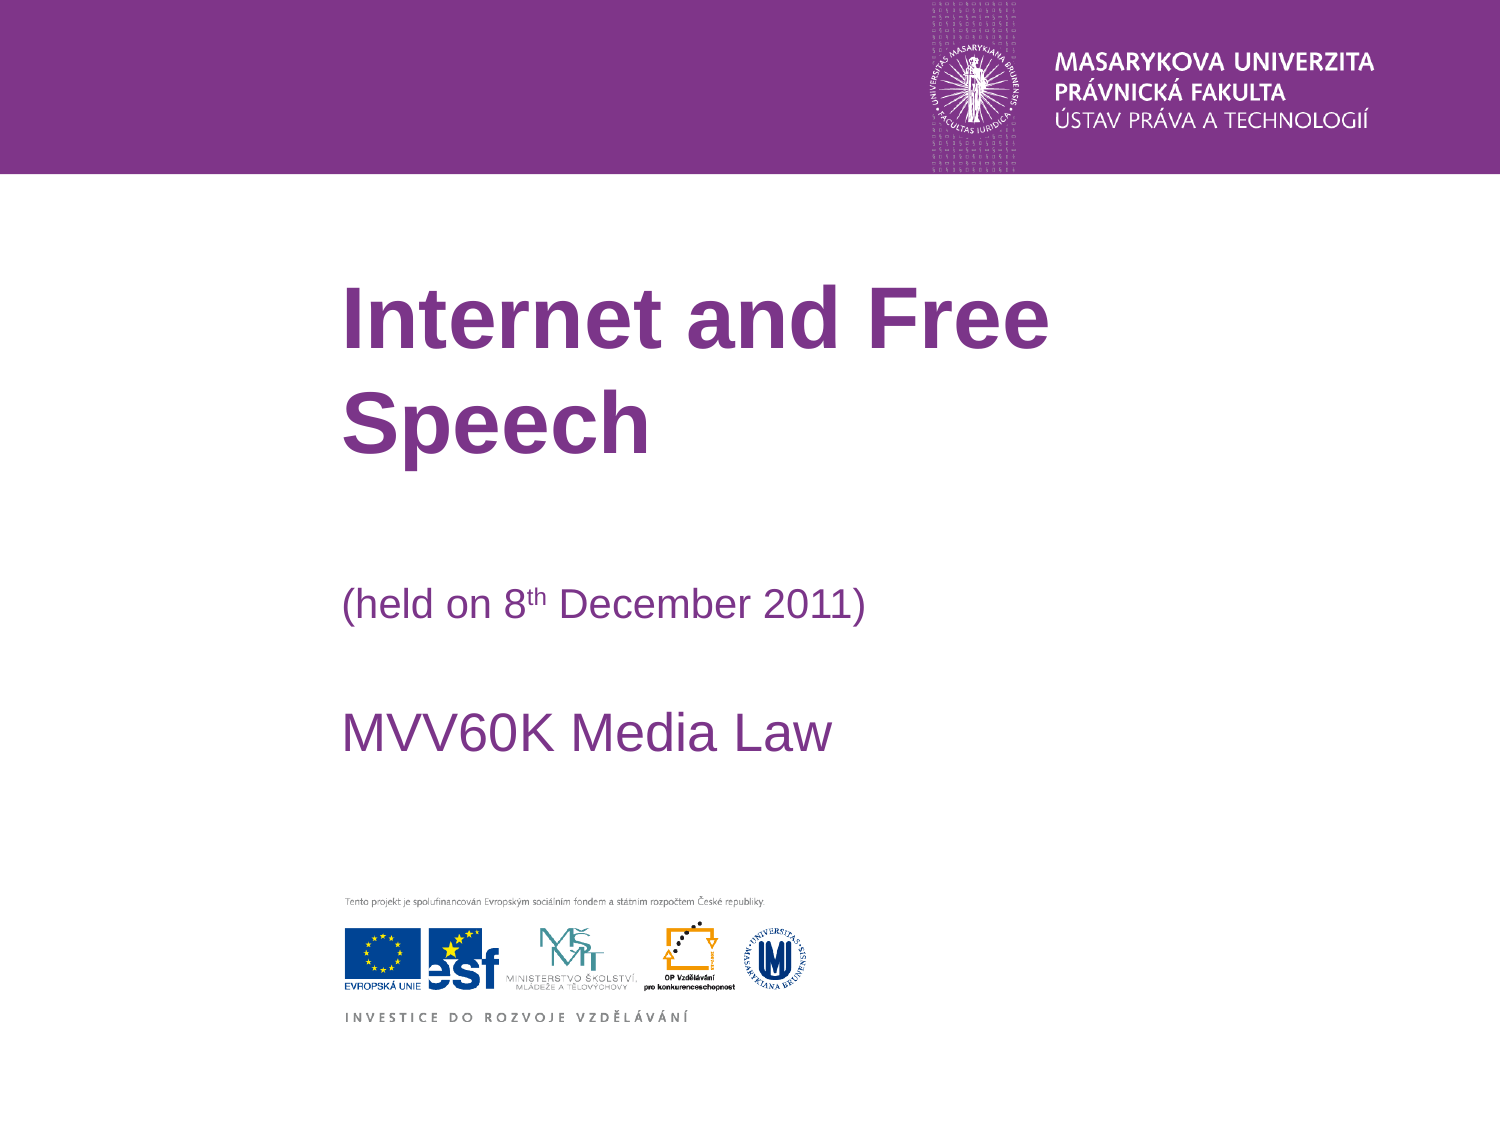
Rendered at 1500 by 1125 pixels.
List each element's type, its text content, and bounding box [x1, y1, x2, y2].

title Internet and Free Speech (held on 8th December 2011) [341, 261, 1275, 581]
picture [0, 0, 1500, 1022]
subtitle MVV60K Media Law [341, 621, 1275, 910]
